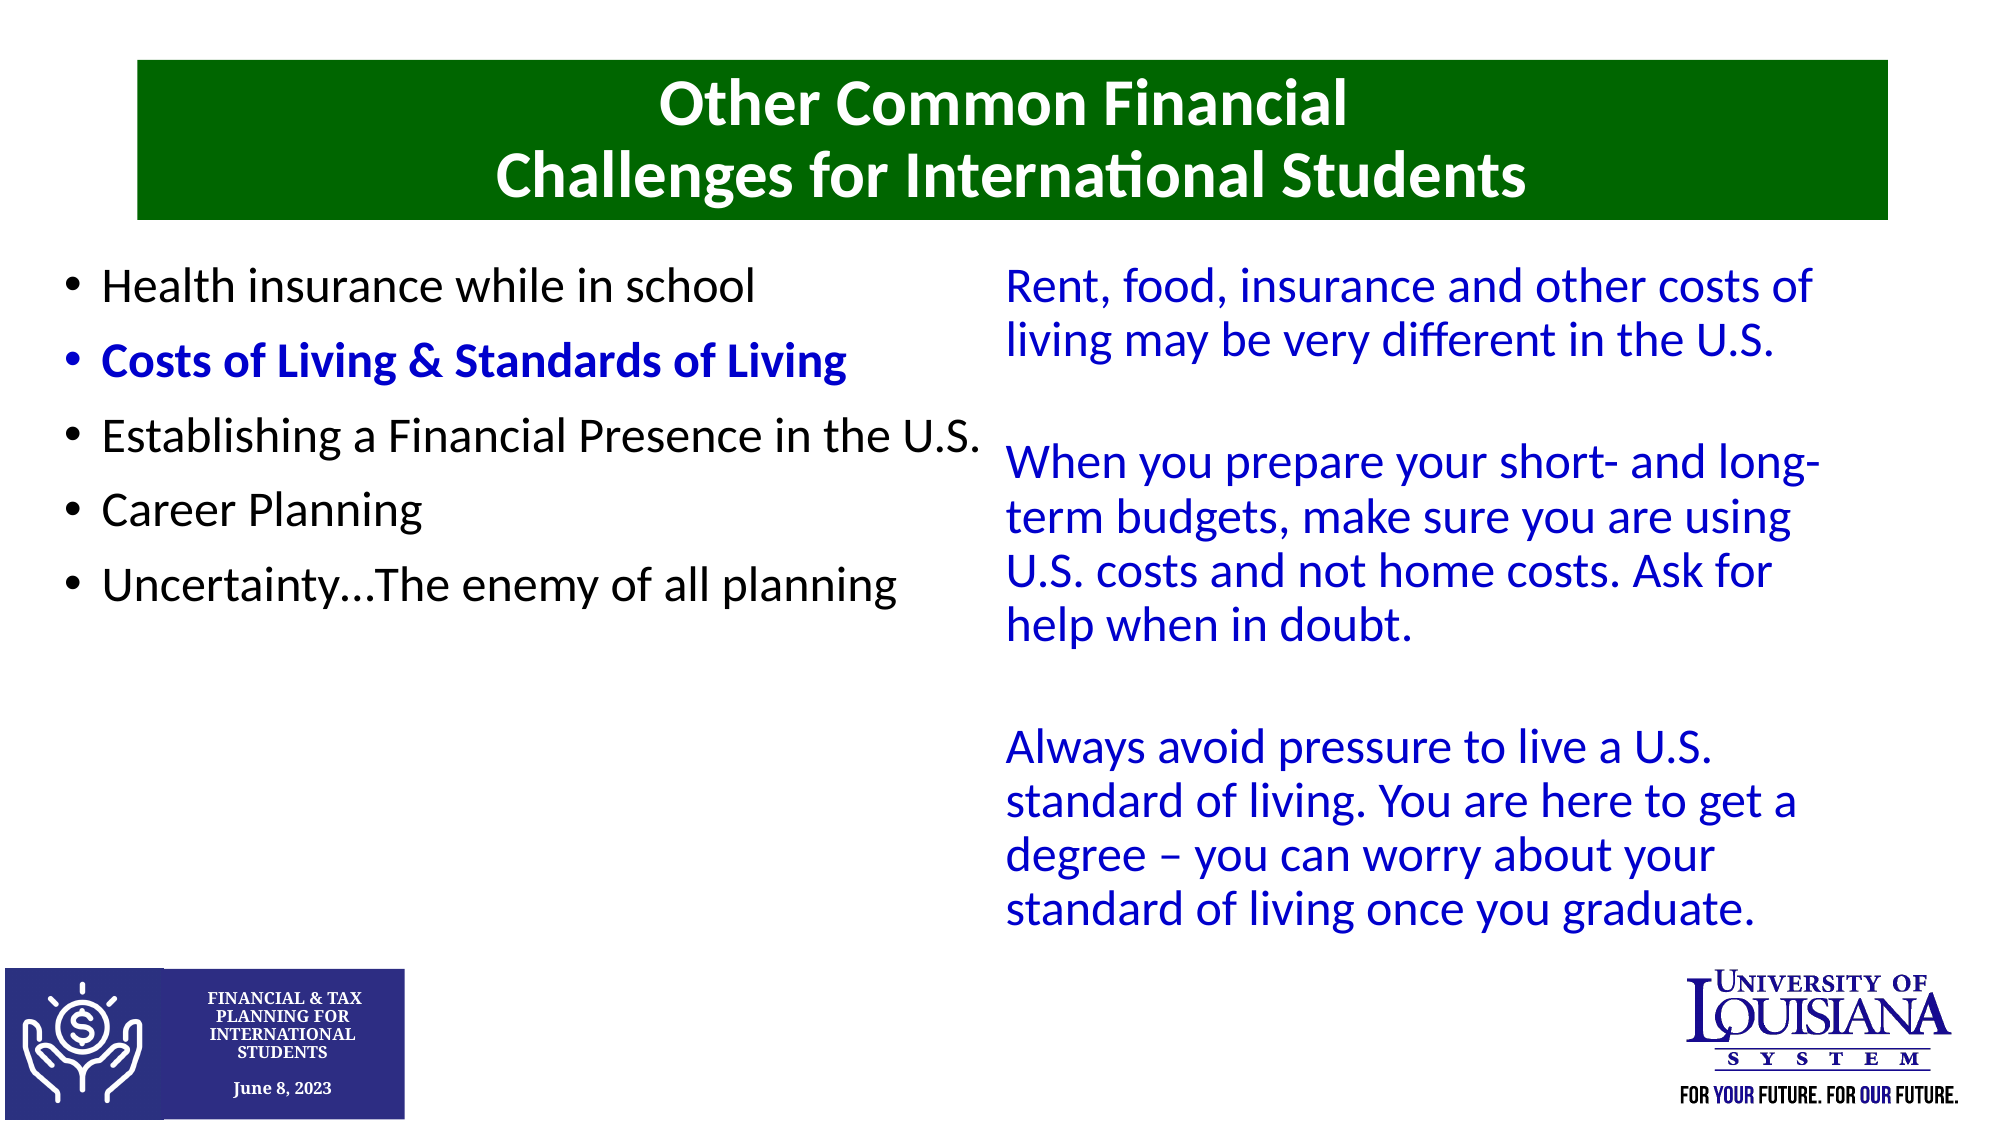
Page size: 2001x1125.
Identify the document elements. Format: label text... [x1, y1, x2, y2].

text_box Other Common Financial Challenges for International Students [137, 59, 1888, 220]
text_box Health insurance while in school Costs of Living & Standards of Living Establishing a Financial Presence in the U.S. Career Planning Uncertainty…The enemy of all planning [49, 251, 990, 1001]
picture [1655, 956, 1983, 1120]
picture [5, 968, 161, 1120]
text_box Rent, food, insurance and other costs of living may be very different in the U.S. When you prepare your short- and long-term budgets, make sure you are using U.S. costs and not home costs. Ask for help when in doubt. Always avoid pressure to live a U.S. standard of living. You are here to get a degree – you can worry about your standard of living once you graduate. [990, 251, 1888, 1001]
